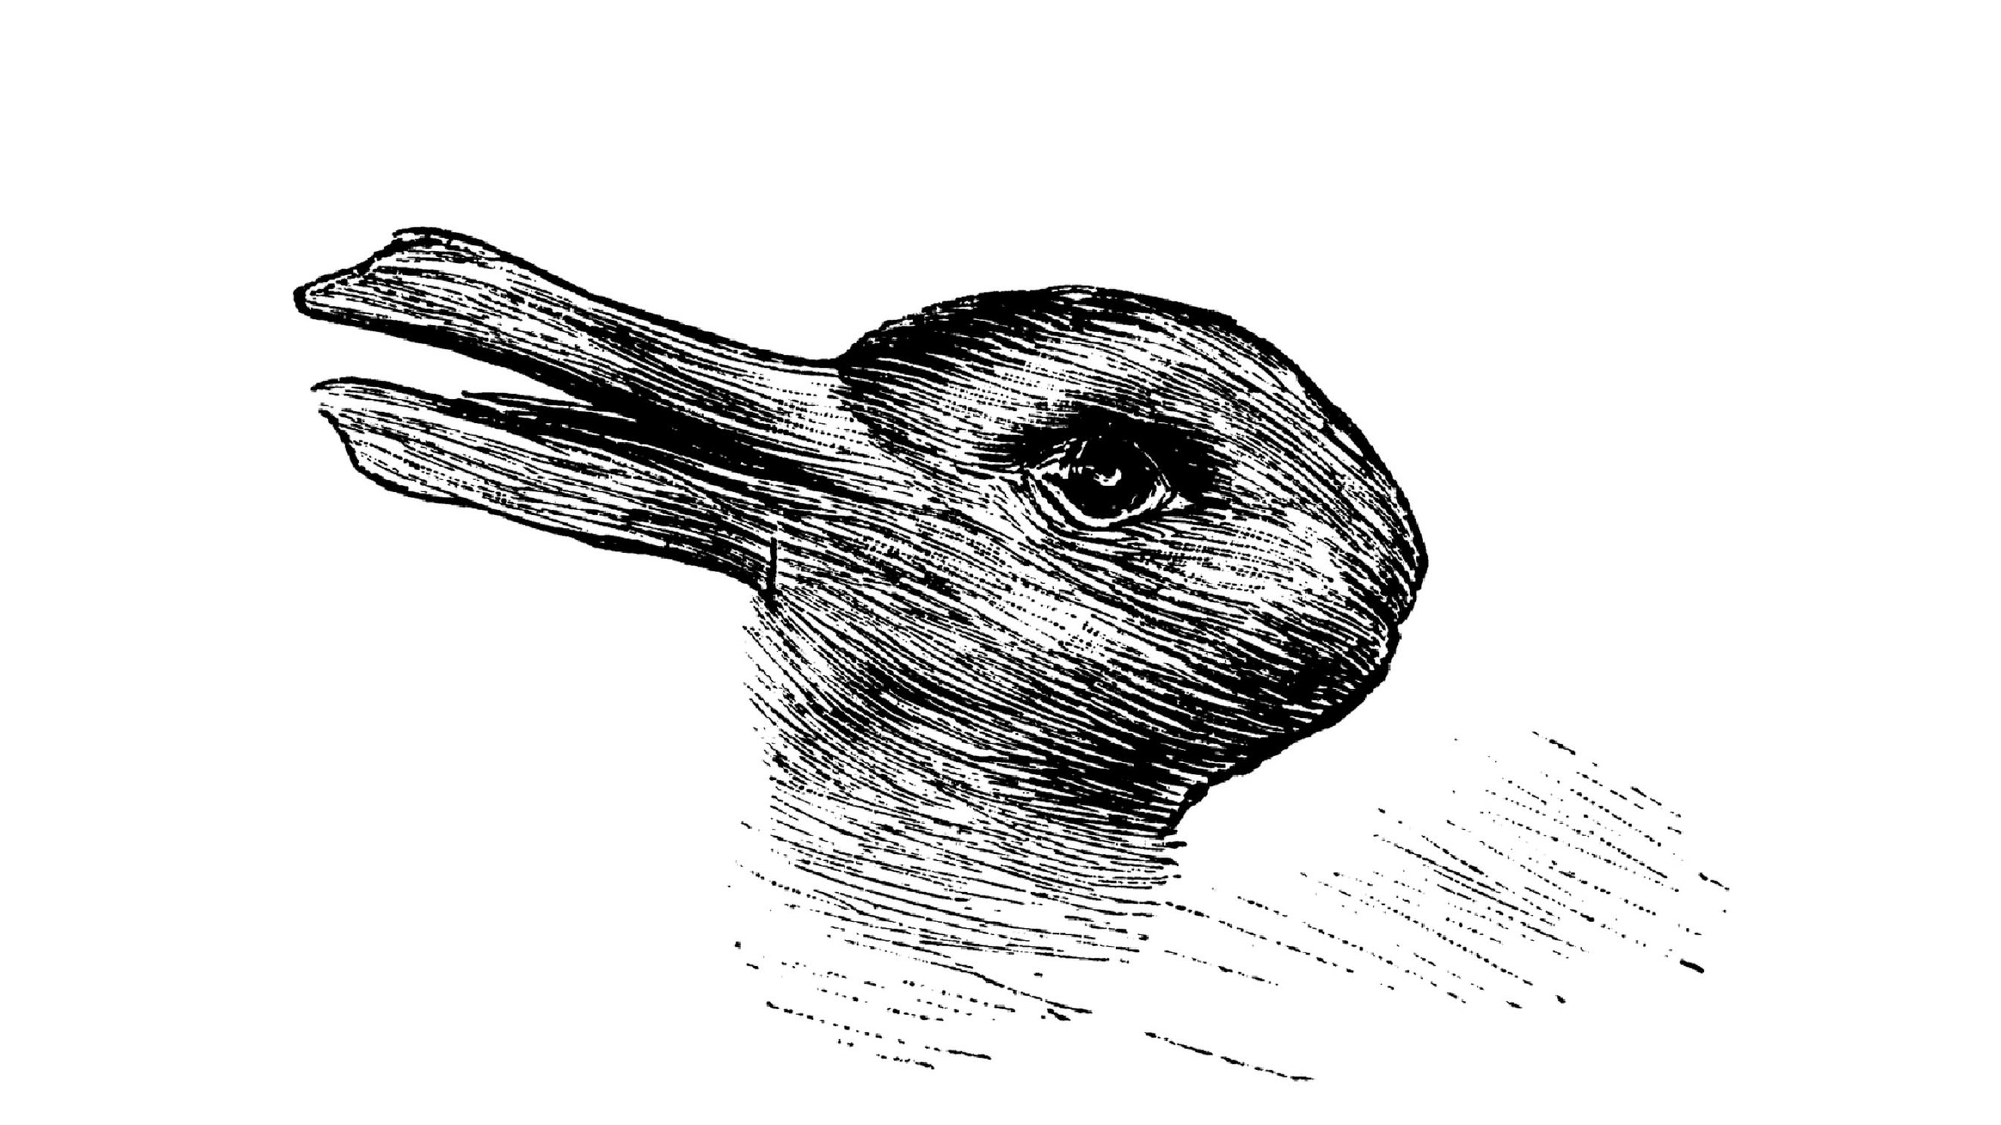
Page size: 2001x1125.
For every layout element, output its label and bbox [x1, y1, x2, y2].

list [261, 196, 1754, 1125]
